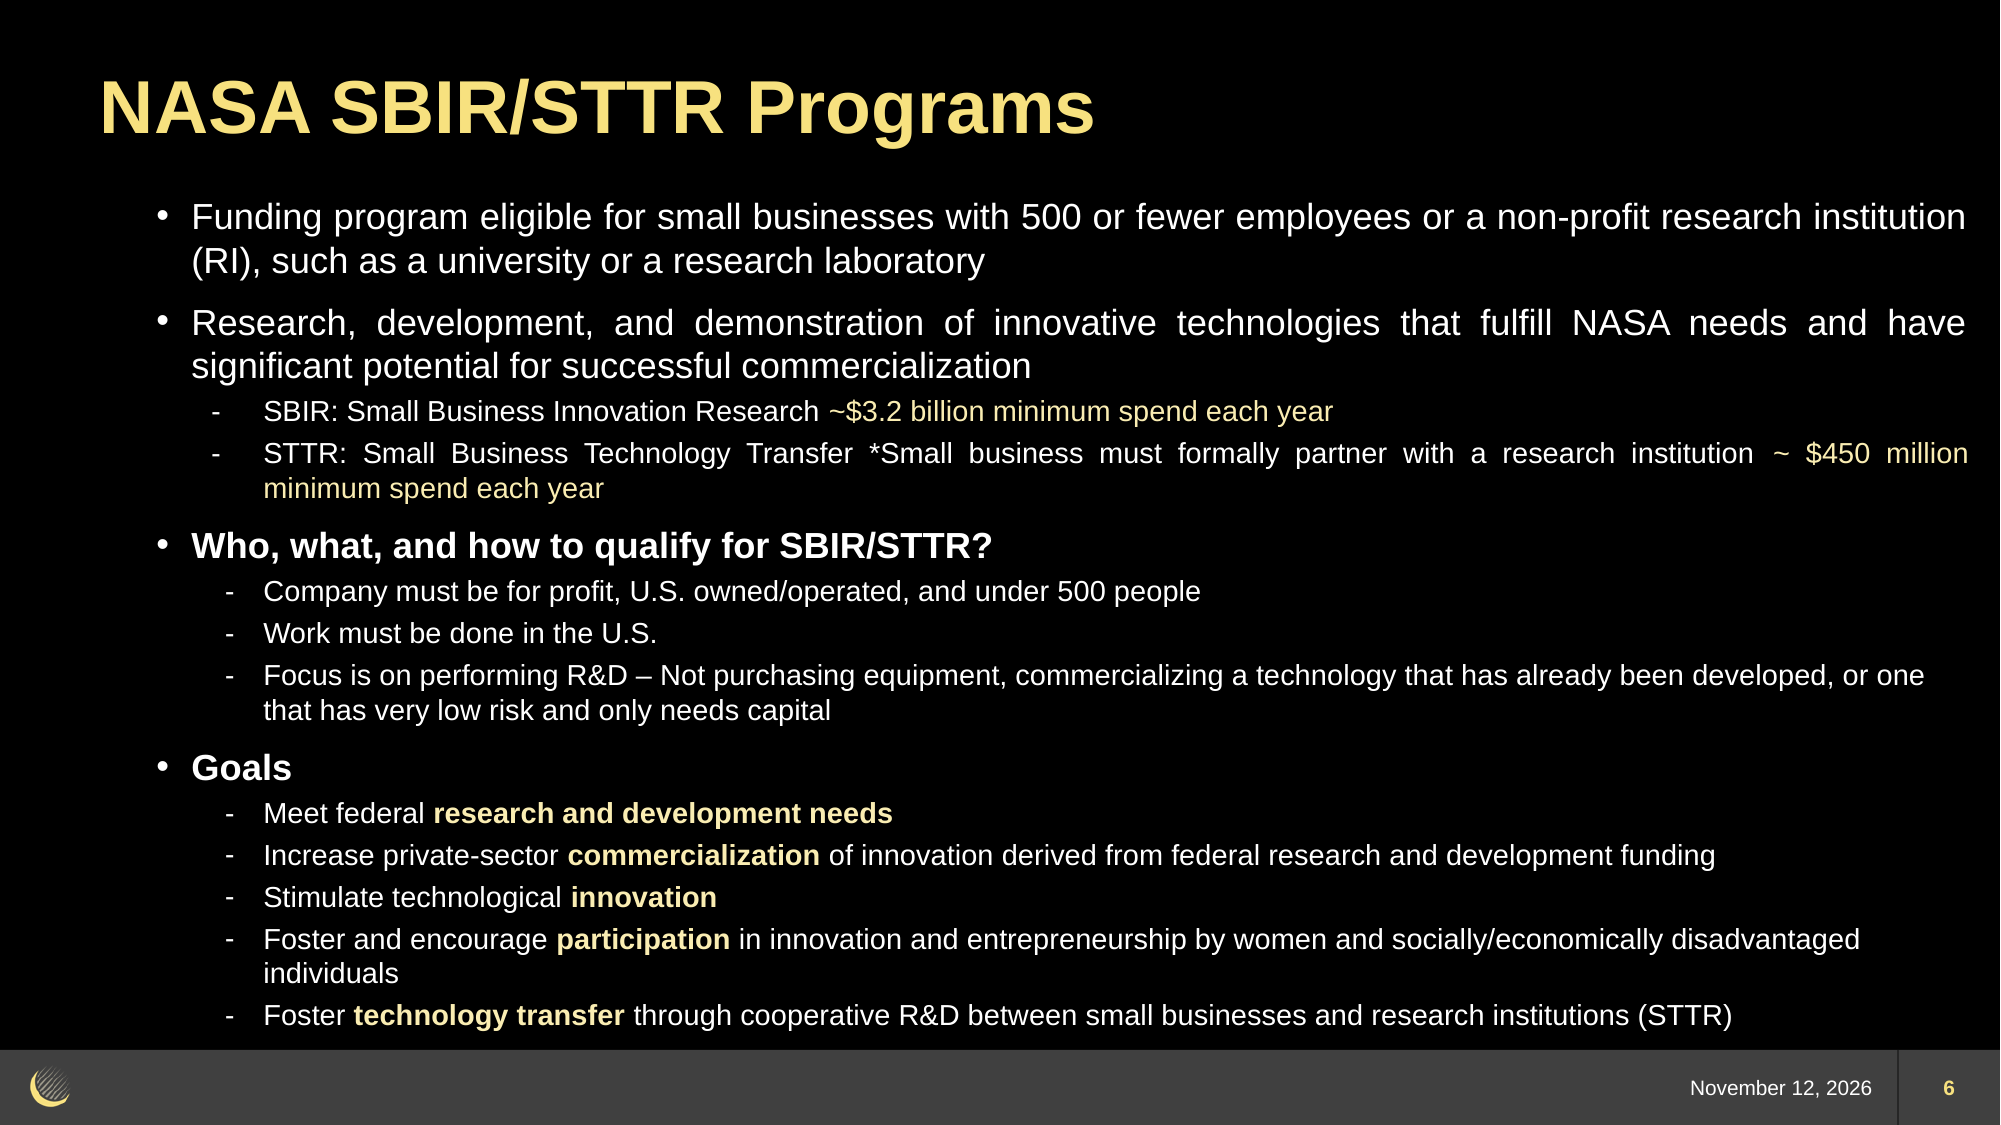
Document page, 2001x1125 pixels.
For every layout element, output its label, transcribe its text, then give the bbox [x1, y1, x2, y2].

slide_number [1662, 1050, 1888, 1125]
title NASA SBIR/STTR Programs [99, 68, 1900, 194]
text_box Funding program eligible for small businesses with 500 or fewer employees or a non-profit research institution (RI), such as a university or a research laboratory Research, development, and demonstration of innovative technologies that fulfill NASA needs and have significant potential for successful commercialization SBIR: Small Business Innovation Research ~$3.2 billion minimum spend each year STTR: Small Business Technology Transfer *Small business must formally partner with a research institution ~ $450 million minimum spend each year Who, what, and how to qualify for SBIR/STTR? Company must be for profit, U.S. owned/operated, and under 500 people Work must be done in the U.S. Focus is on performing R&D – Not purchasing equipment, commercializing a technology that has already been developed, or one that has very low risk and only needs capital Goals Meet federal research and development needs Increase private-sector commercialization of innovation derived from federal research and development funding Stimulate technological innovation Foster and encourage participation in innovation and entrepreneurship by women and socially/economically disadvantaged individuals Foster technology transfer through cooperative R&D between small businesses and research institutions (STTR) [156, 193, 1970, 1039]
picture [26, 1062, 73, 1110]
slide_number 6 [1909, 1050, 1989, 1125]
